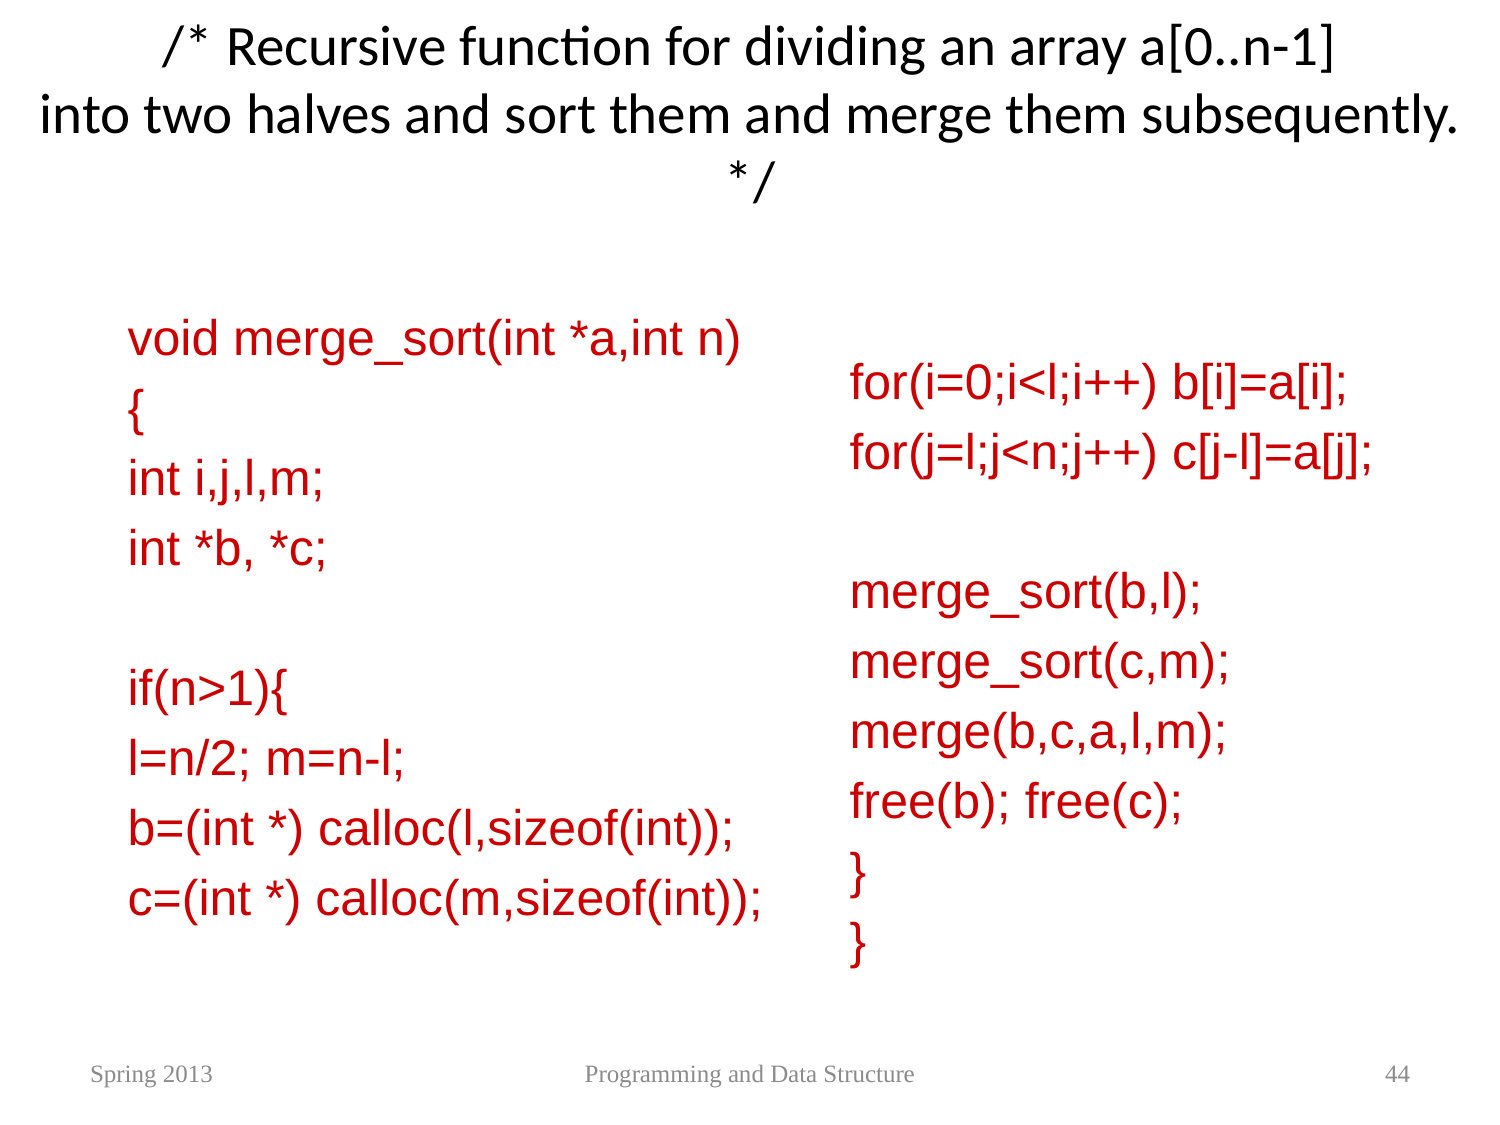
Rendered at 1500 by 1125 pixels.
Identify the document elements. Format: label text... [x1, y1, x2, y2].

slide_number 44 [1074, 1047, 1425, 1103]
text_box for(i=0;i<l;i++) b[i]=a[i]; for(j=l;j<n;j++) c[j-l]=a[j]; merge_sort(b,l); merge_sort(c,m); merge(b,c,a,l,m); free(b); free(c); } } [759, 341, 1483, 1047]
text_box void merge_sort(int *a,int n) { int i,j,l,m; int *b, *c; if(n>1){ l=n/2; m=n-l; b=(int *) calloc(l,sizeof(int)); c=(int *) calloc(m,sizeof(int)); [38, 297, 816, 1003]
title /* Recursive function for dividing an array a[0..n-1] into two halves and sort them and merge them subsequently. */ [0, 0, 1500, 291]
slide_number Spring 2013 [75, 1042, 425, 1103]
footer Programming and Data Structure [512, 1042, 988, 1103]
